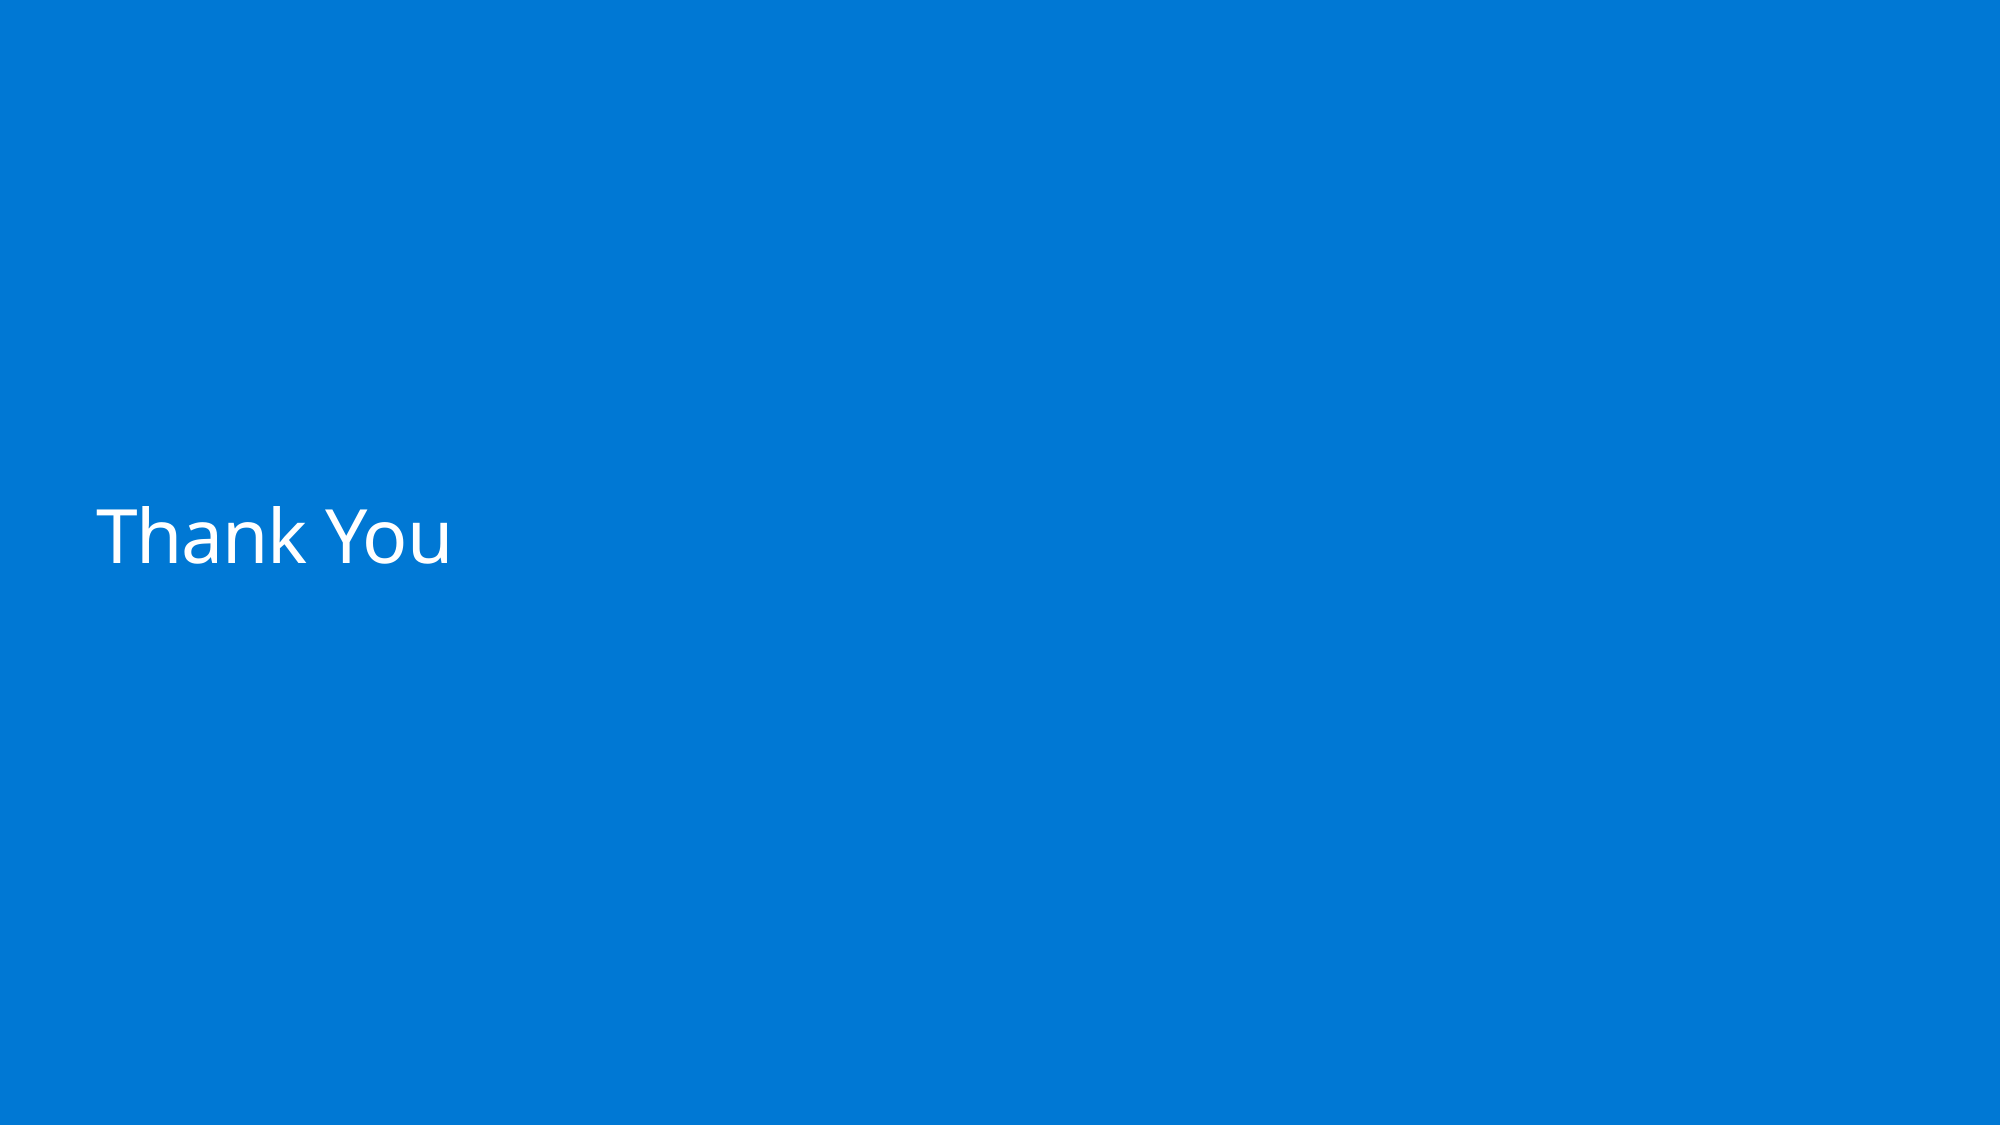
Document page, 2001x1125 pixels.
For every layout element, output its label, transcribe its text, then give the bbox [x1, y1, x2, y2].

title Thank You [96, 498, 1596, 580]
